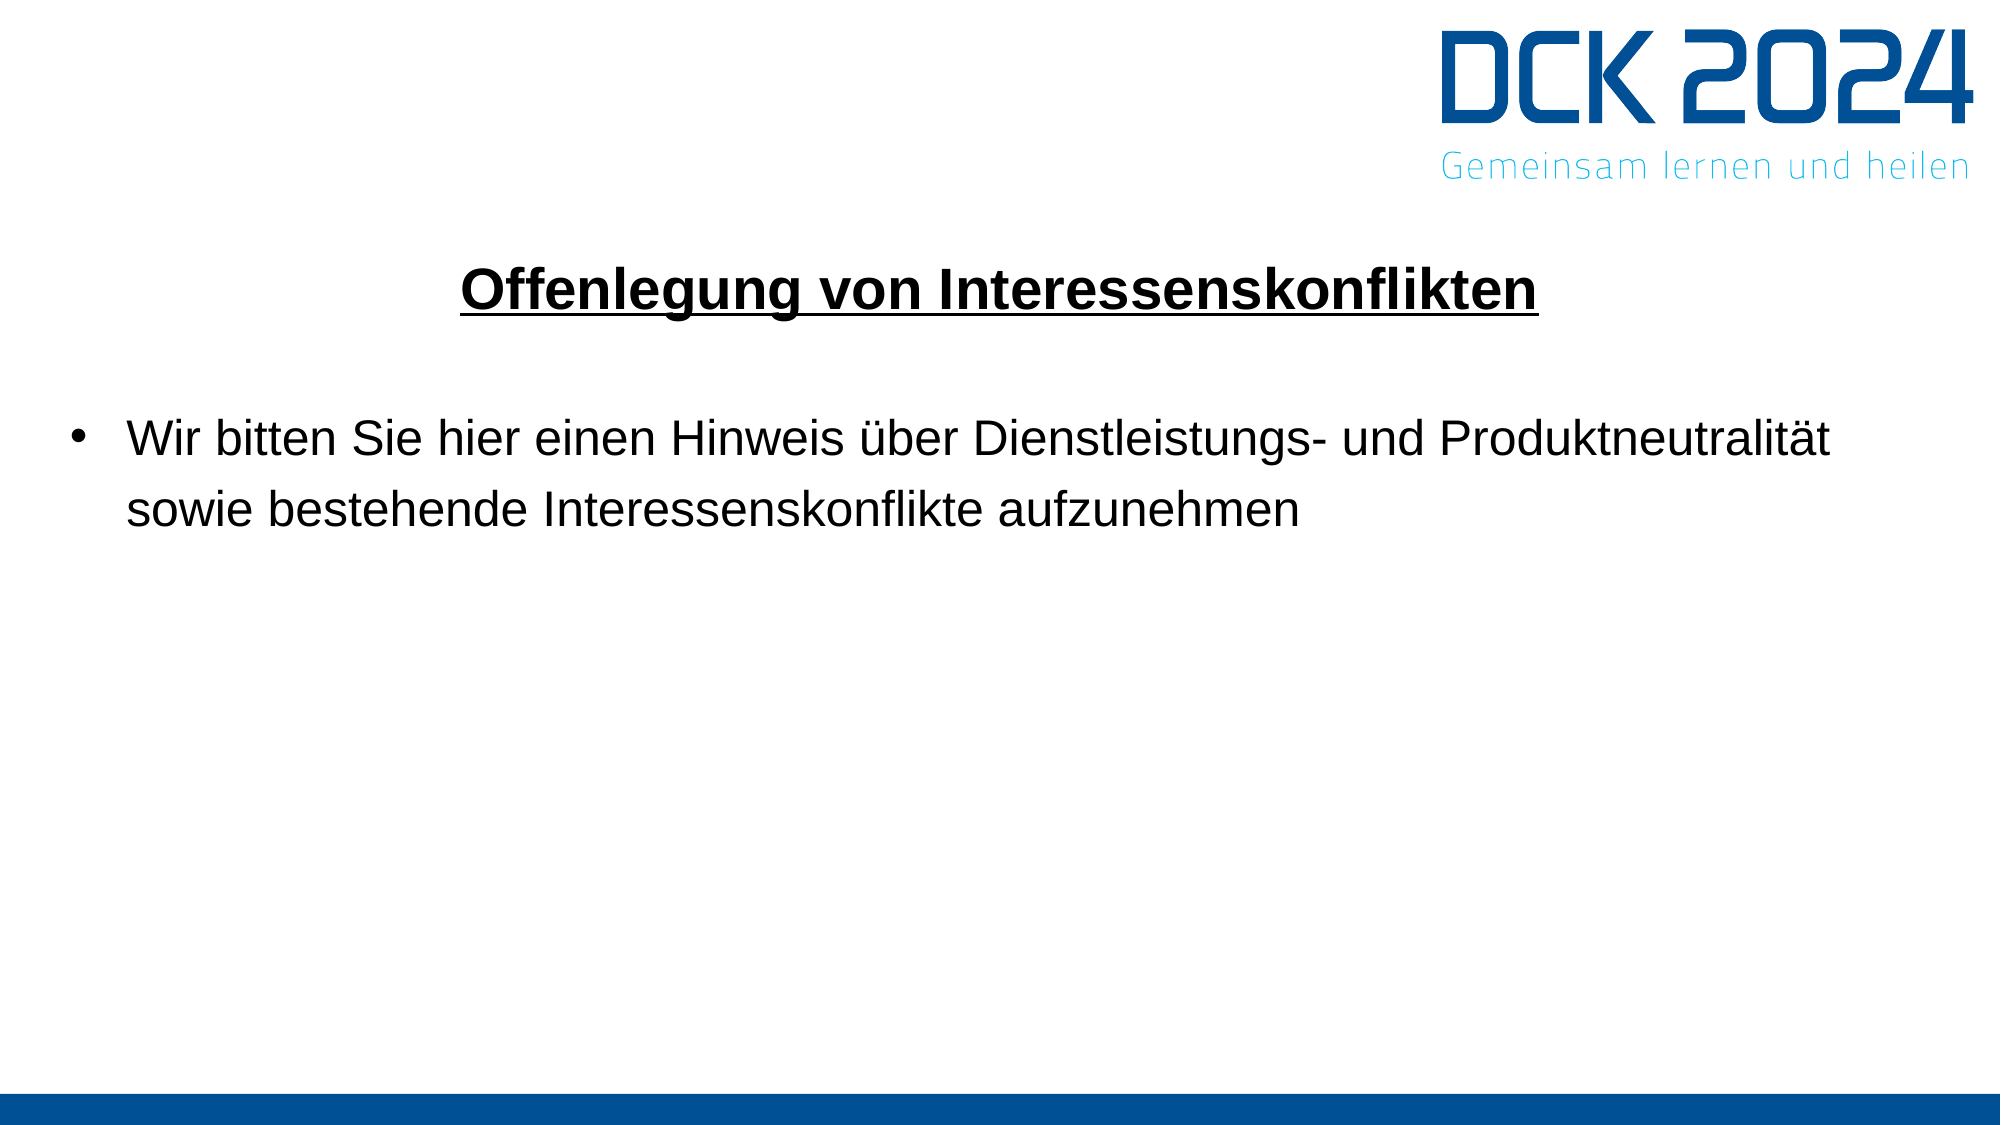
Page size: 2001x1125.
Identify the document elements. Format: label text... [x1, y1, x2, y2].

picture [1425, 11, 1990, 197]
subtitle Offenlegung von Interessenskonflikten Wir bitten Sie hier einen Hinweis über Dienstleistungs- und Produktneutralität sowie bestehende Interessenskonflikte aufzunehmen [54, 243, 1945, 1059]
